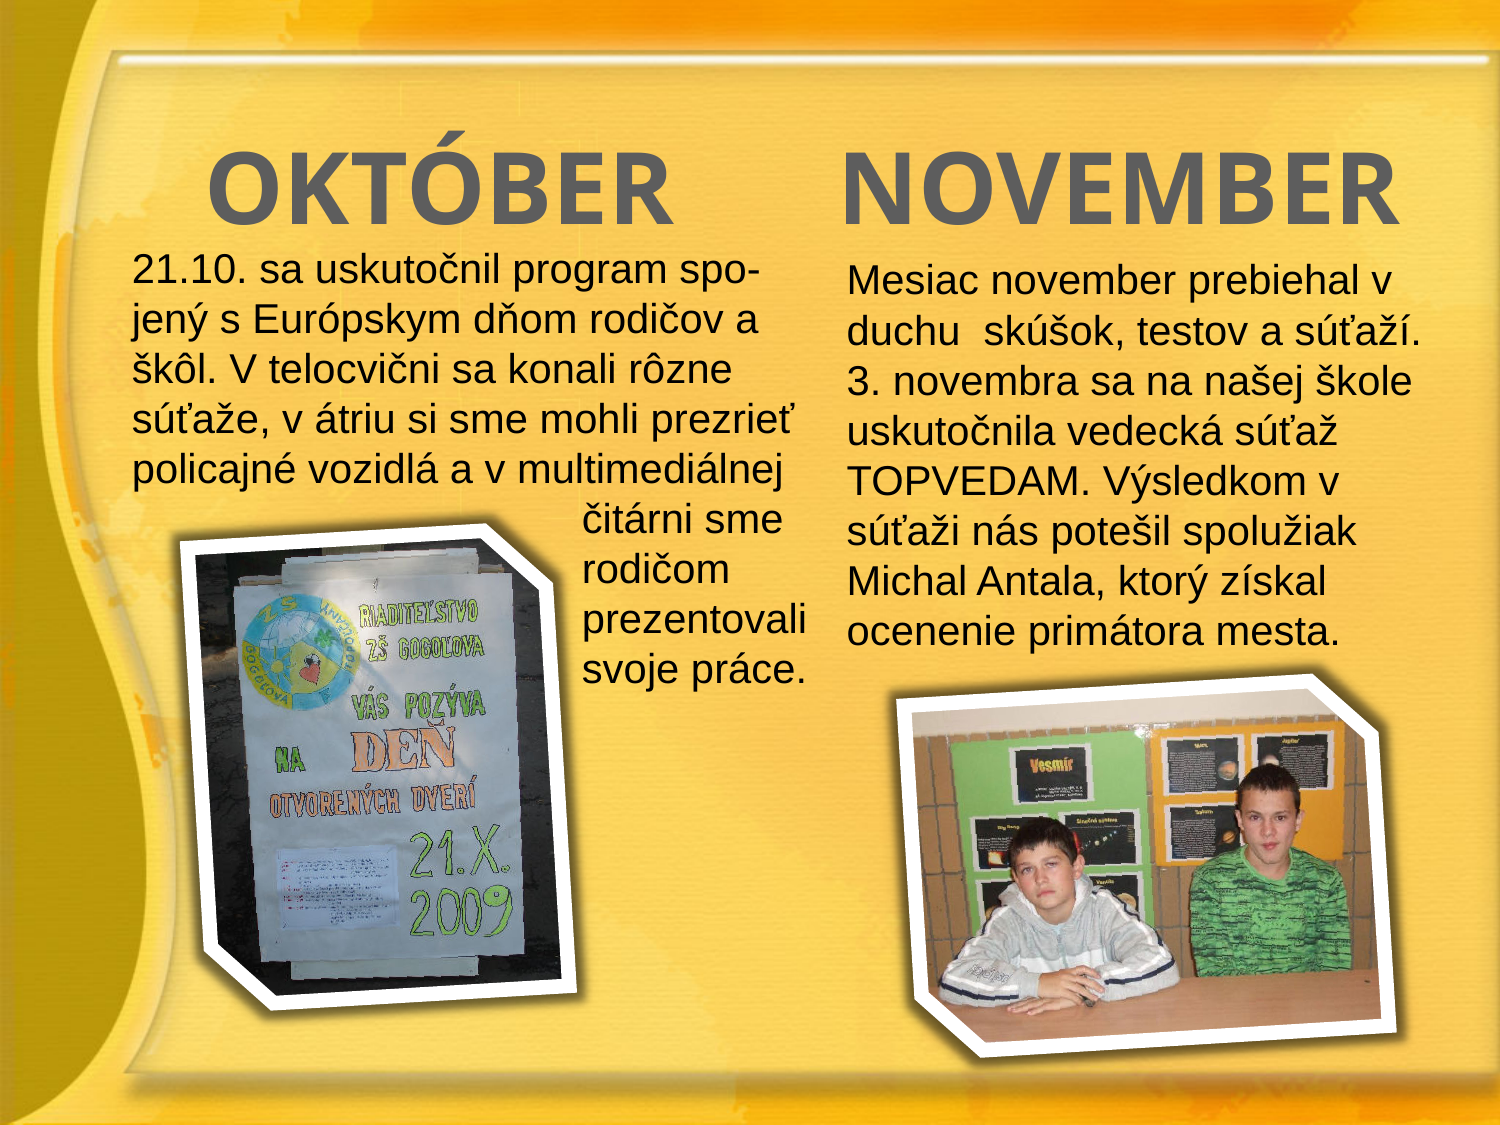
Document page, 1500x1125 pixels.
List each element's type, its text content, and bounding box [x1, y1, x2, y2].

text_box NOVEMBER [773, 117, 1465, 253]
picture [0, 0, 1500, 1125]
text_box Mesiac november prebiehal v duchu skúšok, testov a súťaží. 3. novembra sa na našej škole uskutočnila vedecká súťaž TOPVEDAM. Výsledkom v súťaži nás potešil spolužiak Michal Antala, ktorý získal ocenenie primátora mesta. [831, 246, 1465, 661]
text_box OKTÓBER [128, 117, 750, 234]
text_box 21.10. sa uskutočnil program spo-jený s Európskym dňom rodičov a škôl. V telocvični sa konali rôzne súťaže, v átriu si sme mohli prezrieť policajné vozidlá a v multimediálnej čitárni sme rodičom prezentovali svoje práce. [117, 234, 832, 700]
